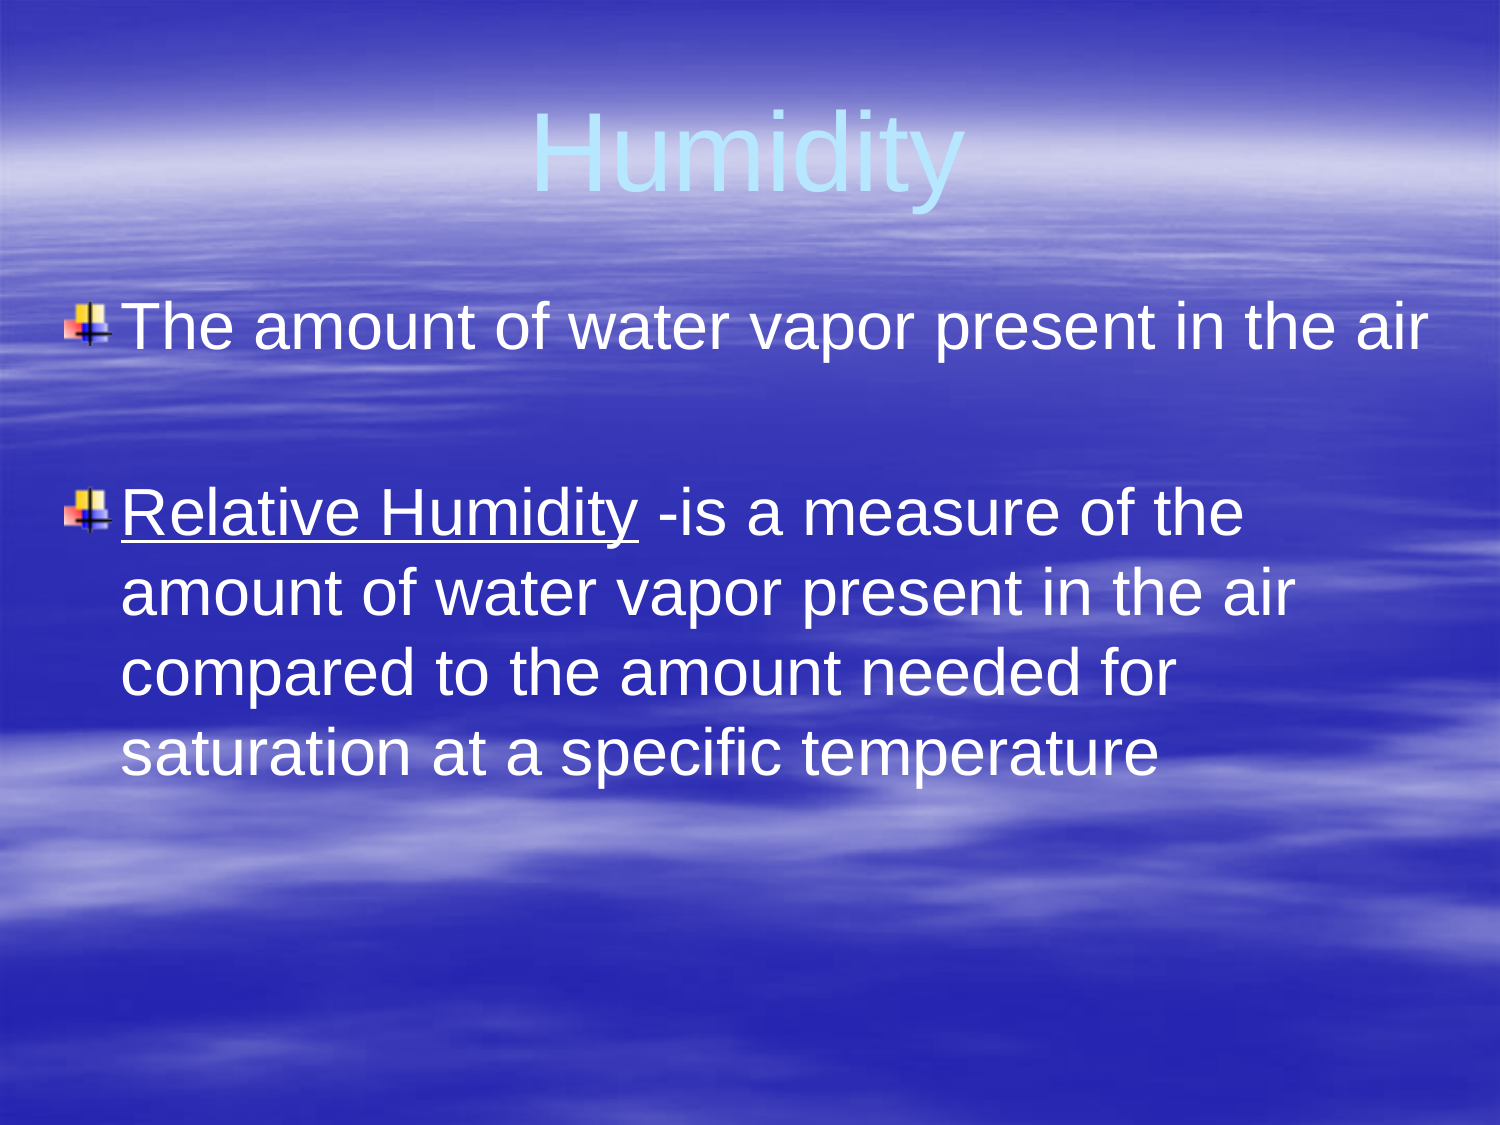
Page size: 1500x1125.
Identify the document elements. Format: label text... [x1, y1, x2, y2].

list The amount of water vapor present in the air Relative Humidity -is a measure of the amount of water vapor present in the air compared to the amount needed for saturation at a specific temperature [49, 275, 1451, 1001]
picture [64, 485, 112, 533]
title Humidity [49, 37, 1446, 255]
picture [64, 299, 112, 346]
